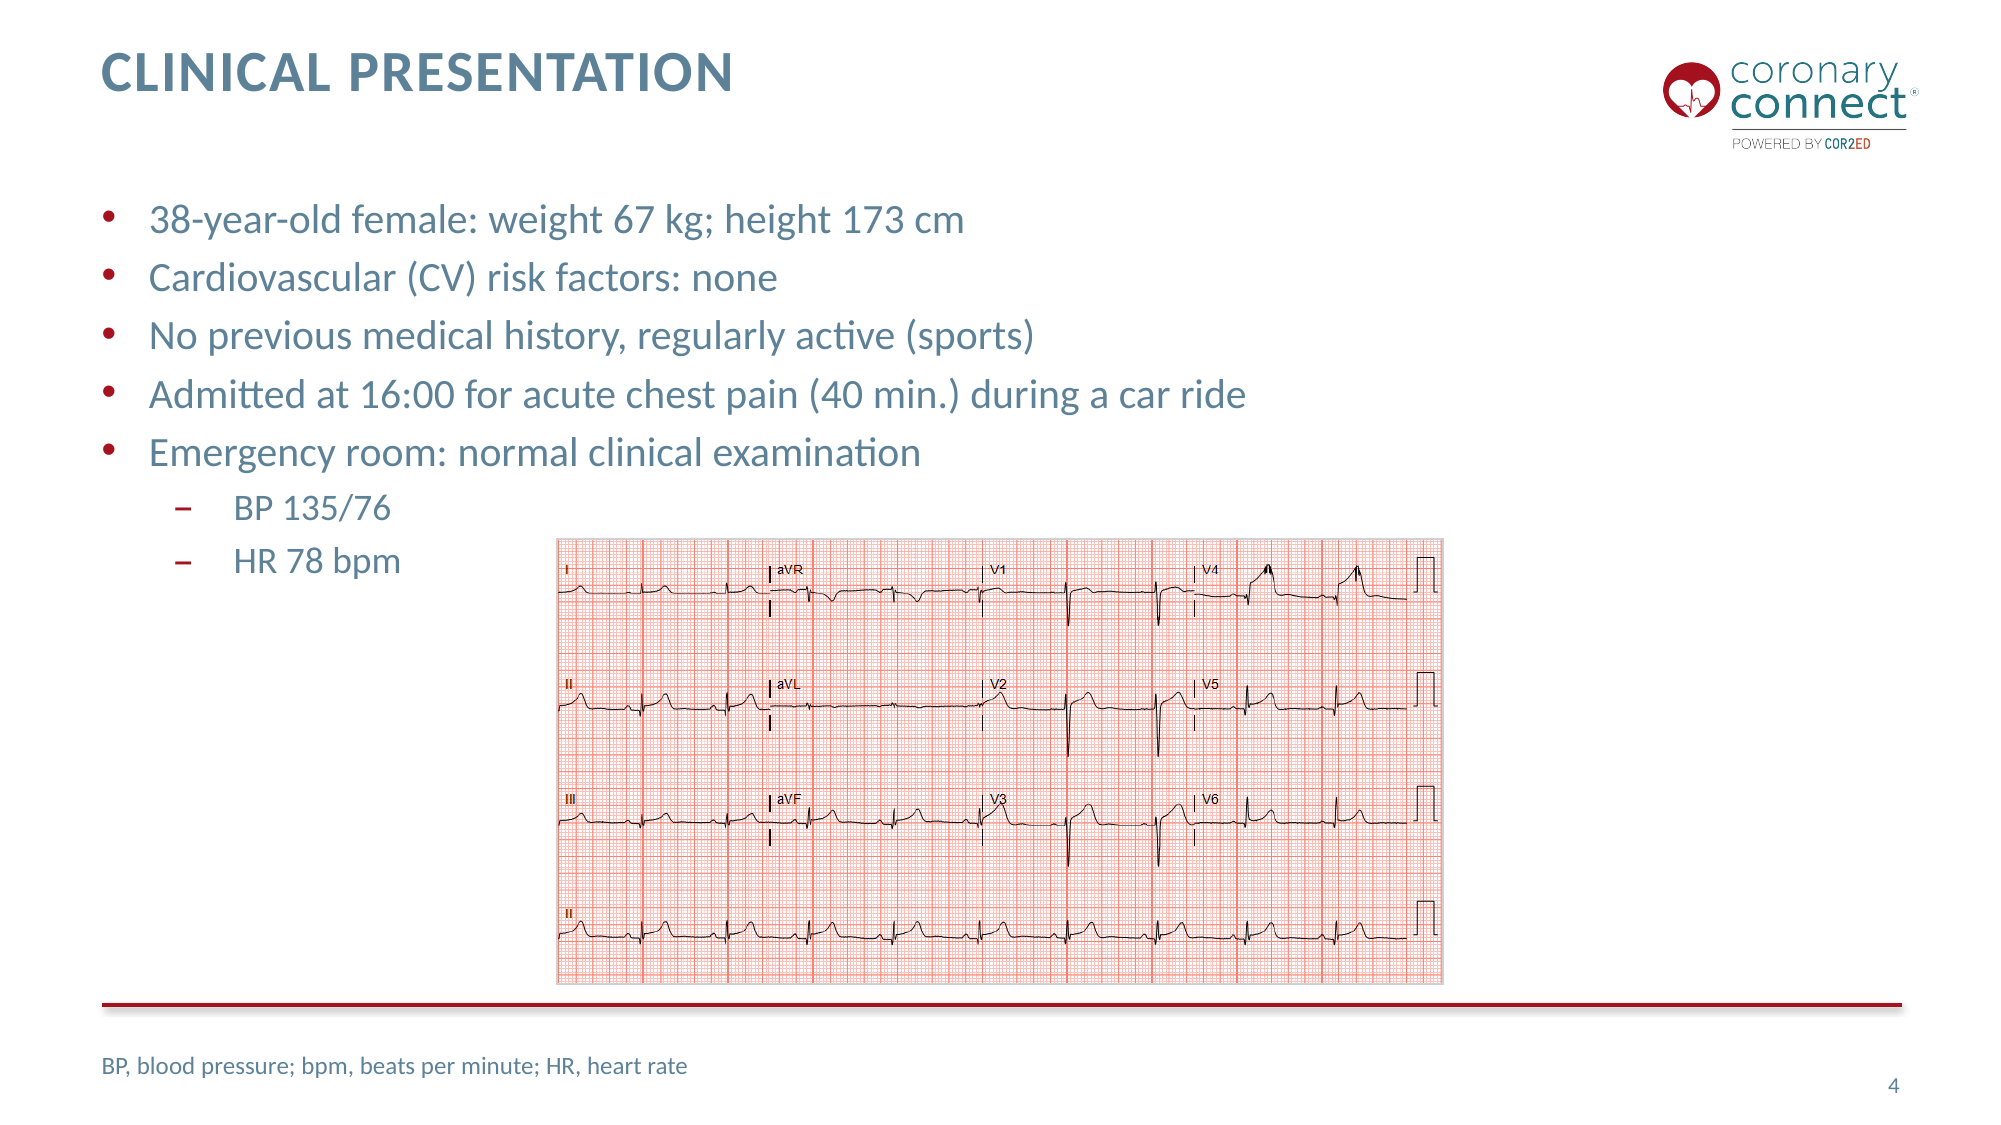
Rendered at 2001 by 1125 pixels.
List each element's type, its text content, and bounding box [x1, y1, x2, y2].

picture [1663, 62, 1919, 149]
picture [557, 539, 1443, 984]
slide_number 4 [1771, 1054, 1900, 1115]
list 38-year-old female: weight 67 kg; height 173 cm Cardiovascular (CV) risk factors: none No previous medical history, regularly active (sports) Admitted at 16:00 for acute chest pain (40 min.) during a car ride Emergency room: normal clinical examination BP 135/76 HR 78 bpm [101, 191, 1901, 934]
title Clinical presentation [101, 40, 1536, 173]
list BP, blood pressure; bpm, beats per minute; HR, heart rate [101, 1035, 1434, 1095]
